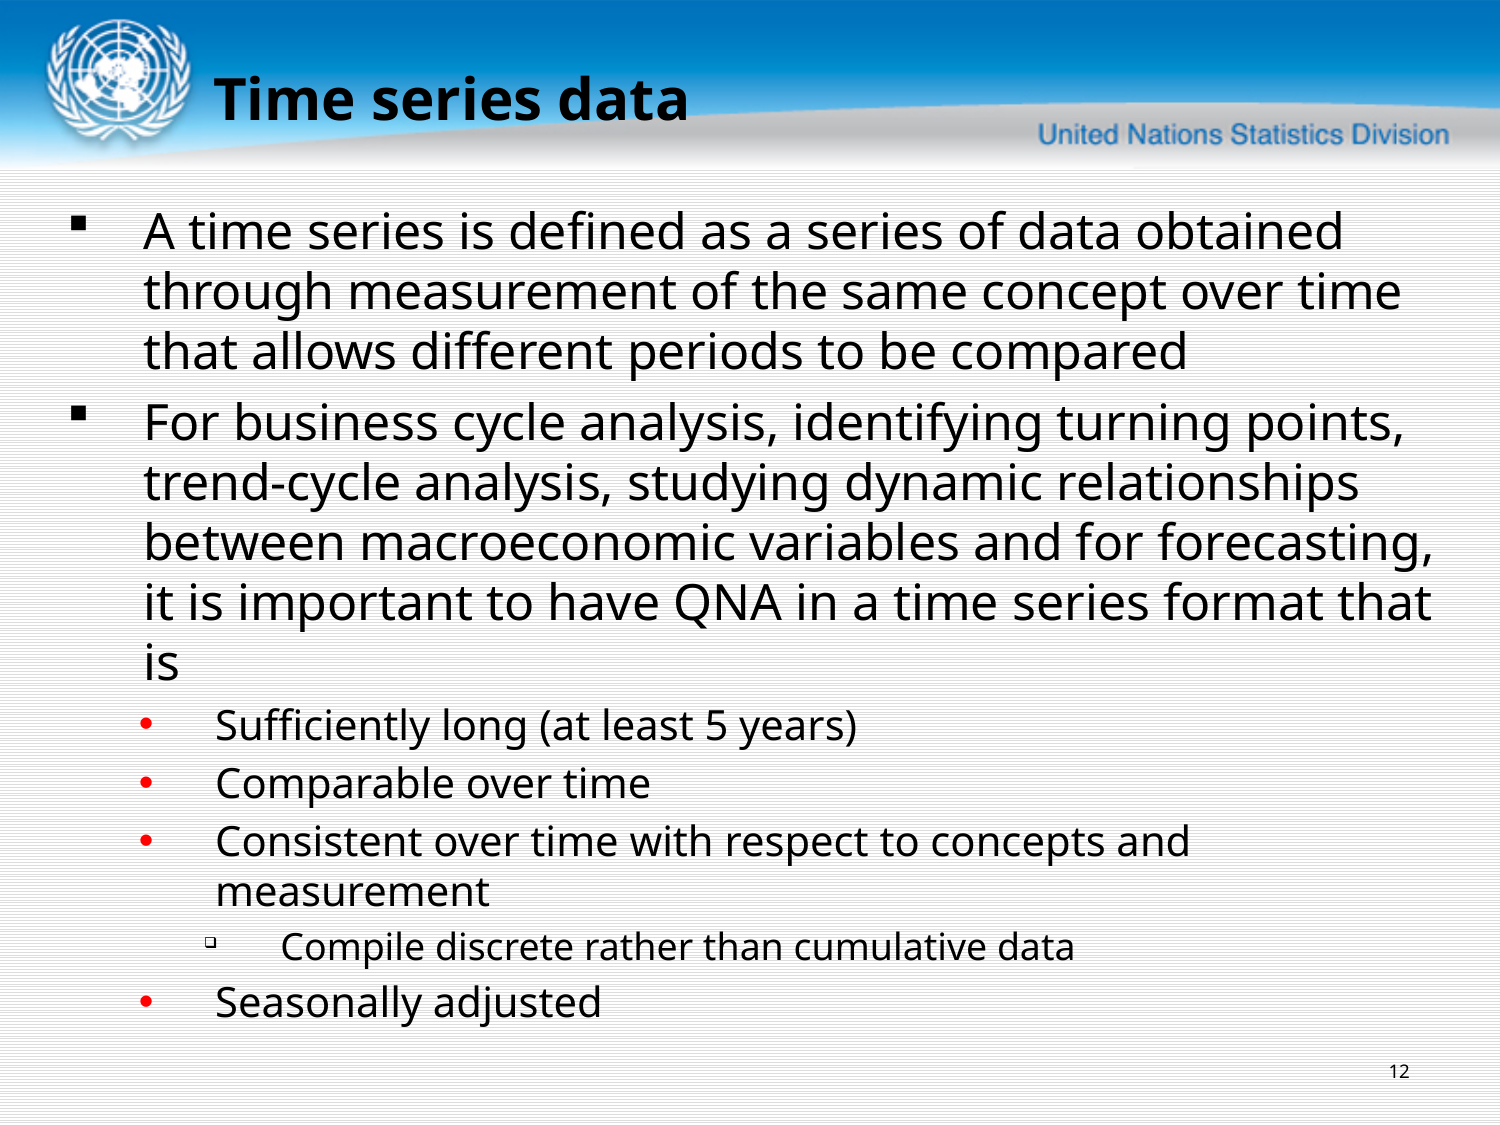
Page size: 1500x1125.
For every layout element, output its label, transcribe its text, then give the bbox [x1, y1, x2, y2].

slide_number 12 [1074, 1042, 1425, 1103]
list A time series is defined as a series of data obtained through measurement of the same concept over time that allows different periods to be compared For business cycle analysis, identifying turning points, trend-cycle analysis, studying dynamic relationships between macroeconomic variables and for forecasting, it is important to have QNA in a time series format that is Sufficiently long (at least 5 years) Comparable over time Consistent over time with respect to concepts and measurement Compile discrete rather than cumulative data Seasonally adjusted [51, 192, 1490, 1063]
picture [0, 0, 1500, 169]
title Time series data [197, 34, 1406, 141]
